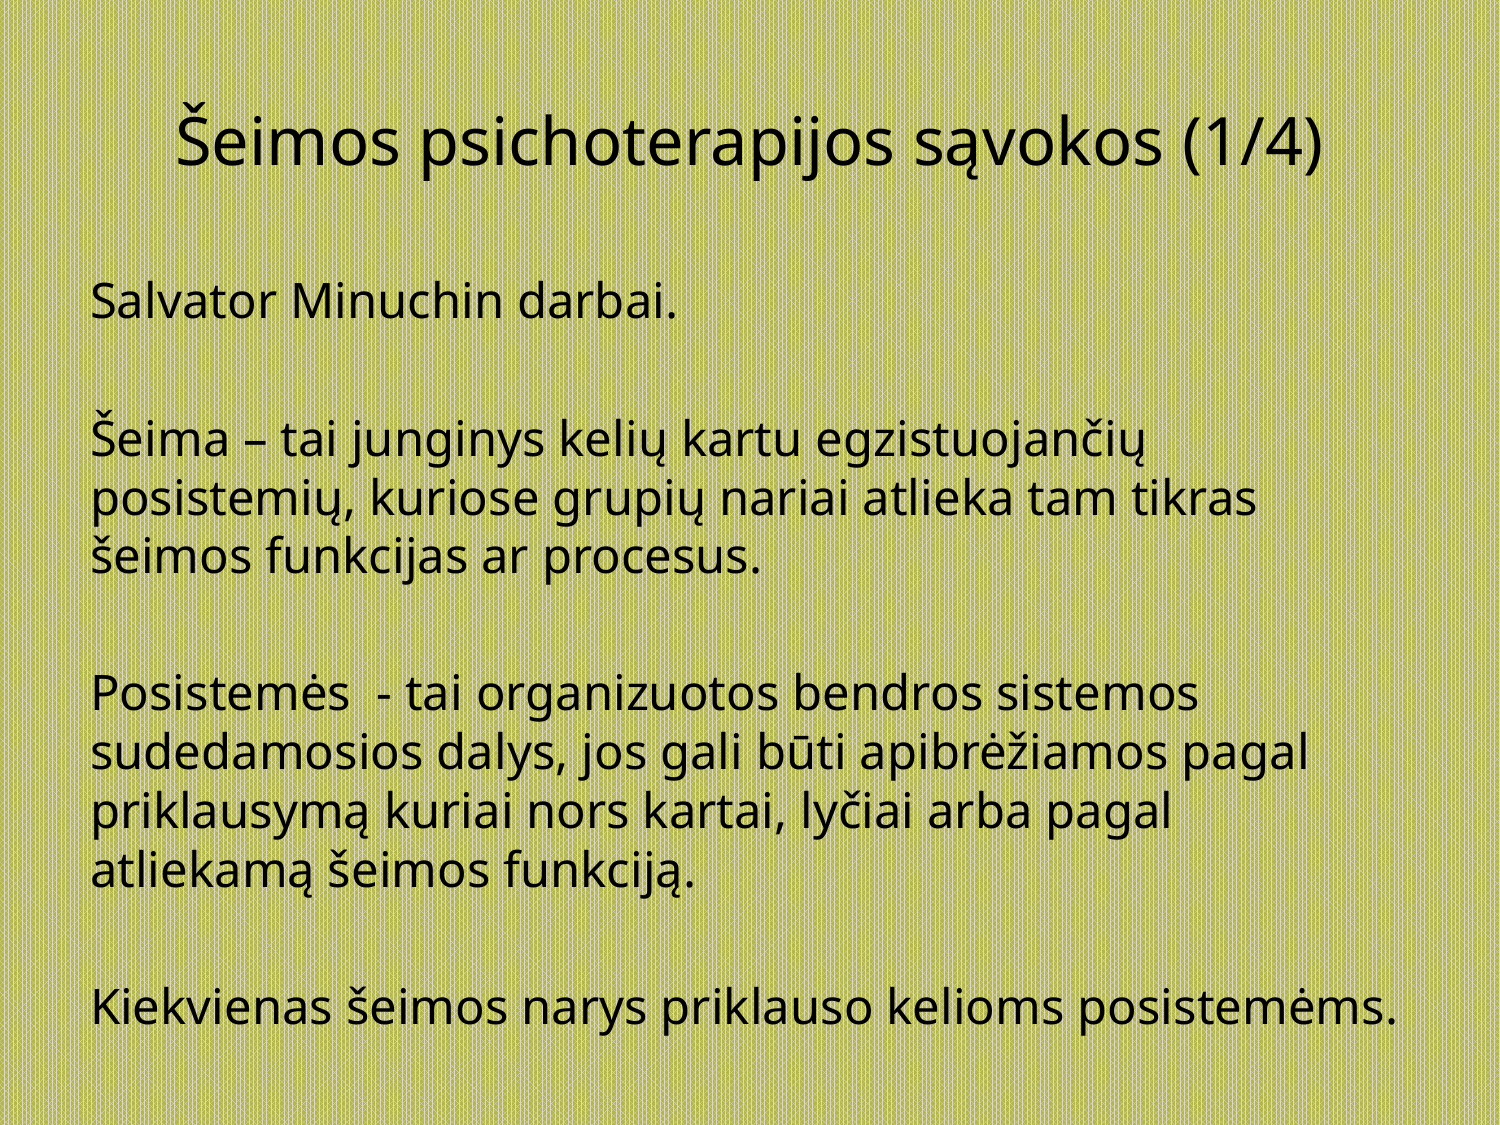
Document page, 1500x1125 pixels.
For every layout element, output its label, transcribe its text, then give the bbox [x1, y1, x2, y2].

title Šeimos psichoterapijos sąvokos (1/4) [75, 45, 1425, 233]
list Salvator Minuchin darbai. Šeima – tai junginys kelių kartu egzistuojančių posistemių, kuriose grupių nariai atlieka tam tikras šeimos funkcijas ar procesus. Posistemės - tai organizuotos bendros sistemos sudedamosios dalys, jos gali būti apibrėžiamos pagal priklausymą kuriai nors kartai, lyčiai arba pagal atliekamą šeimos funkciją. Kiekvienas šeimos narys priklauso kelioms posistemėms. [75, 262, 1425, 1088]
